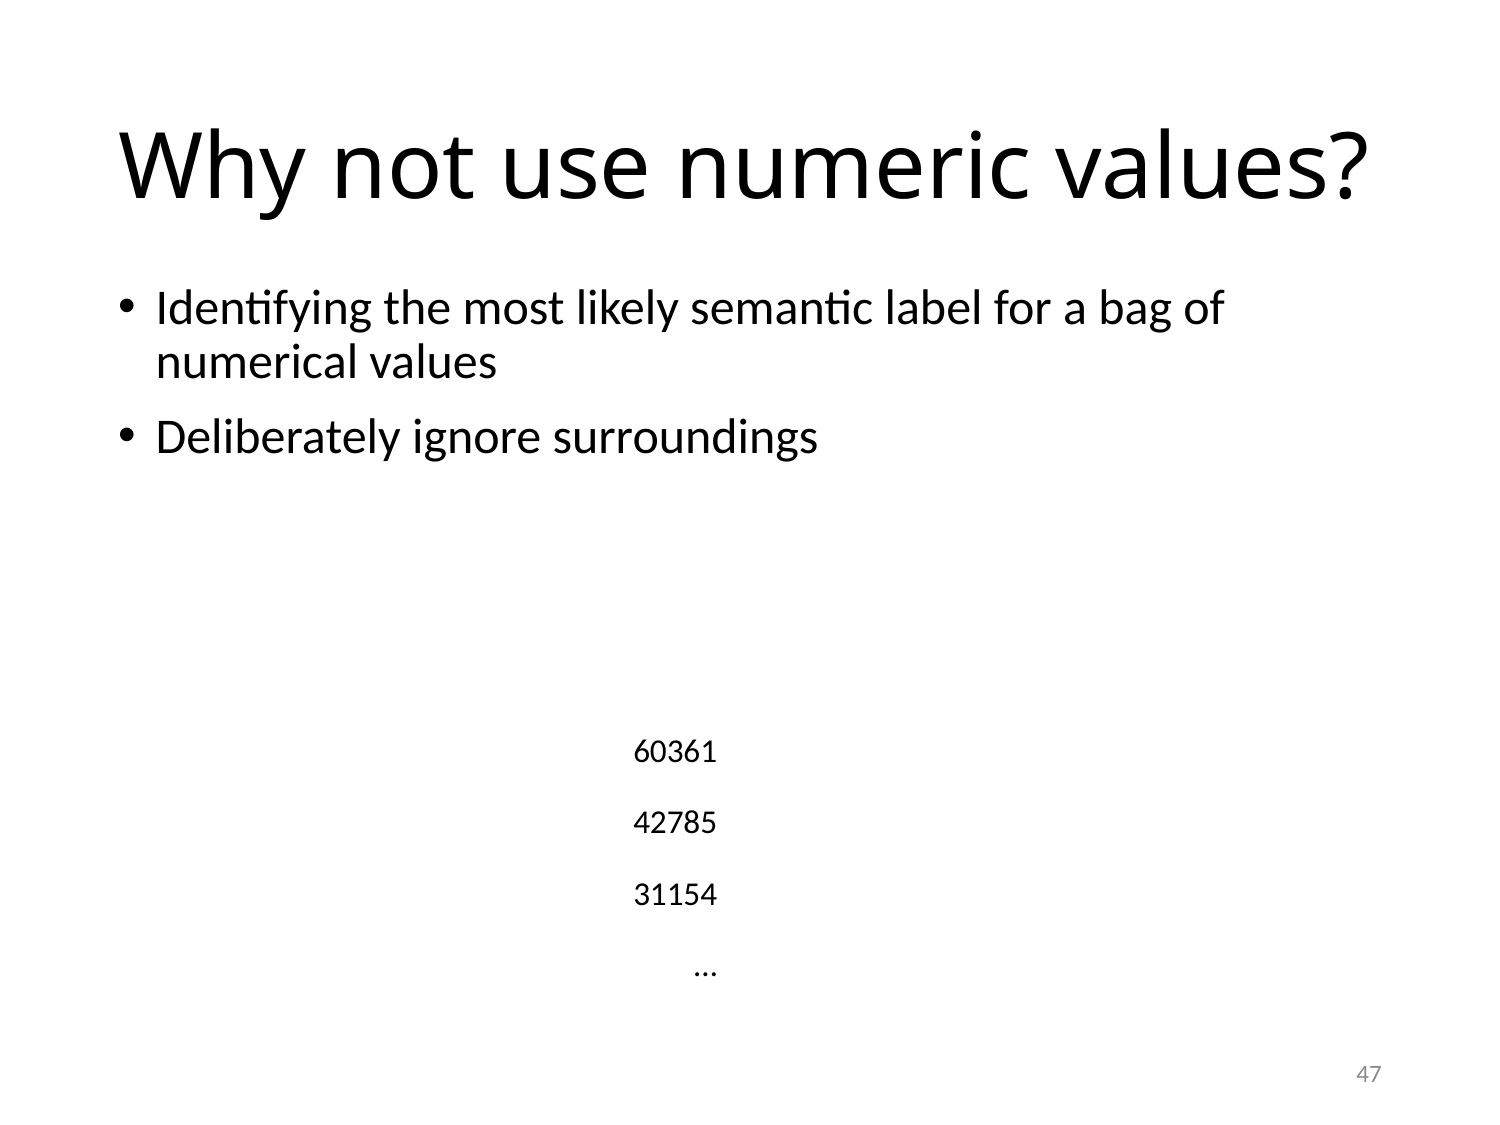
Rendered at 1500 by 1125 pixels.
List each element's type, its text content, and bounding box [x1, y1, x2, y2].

text_box Identifying the most likely semantic label for a bag of numerical values Deliberately ignore surroundings [103, 273, 1397, 485]
table_header 60361 [533, 728, 727, 799]
title Why not use numeric values? [103, 59, 1397, 273]
table_cell 42785 [533, 799, 727, 870]
table_cell 31154 [533, 870, 727, 941]
slide_number 47 [1059, 1042, 1397, 1103]
table_cell … [533, 941, 727, 1012]
